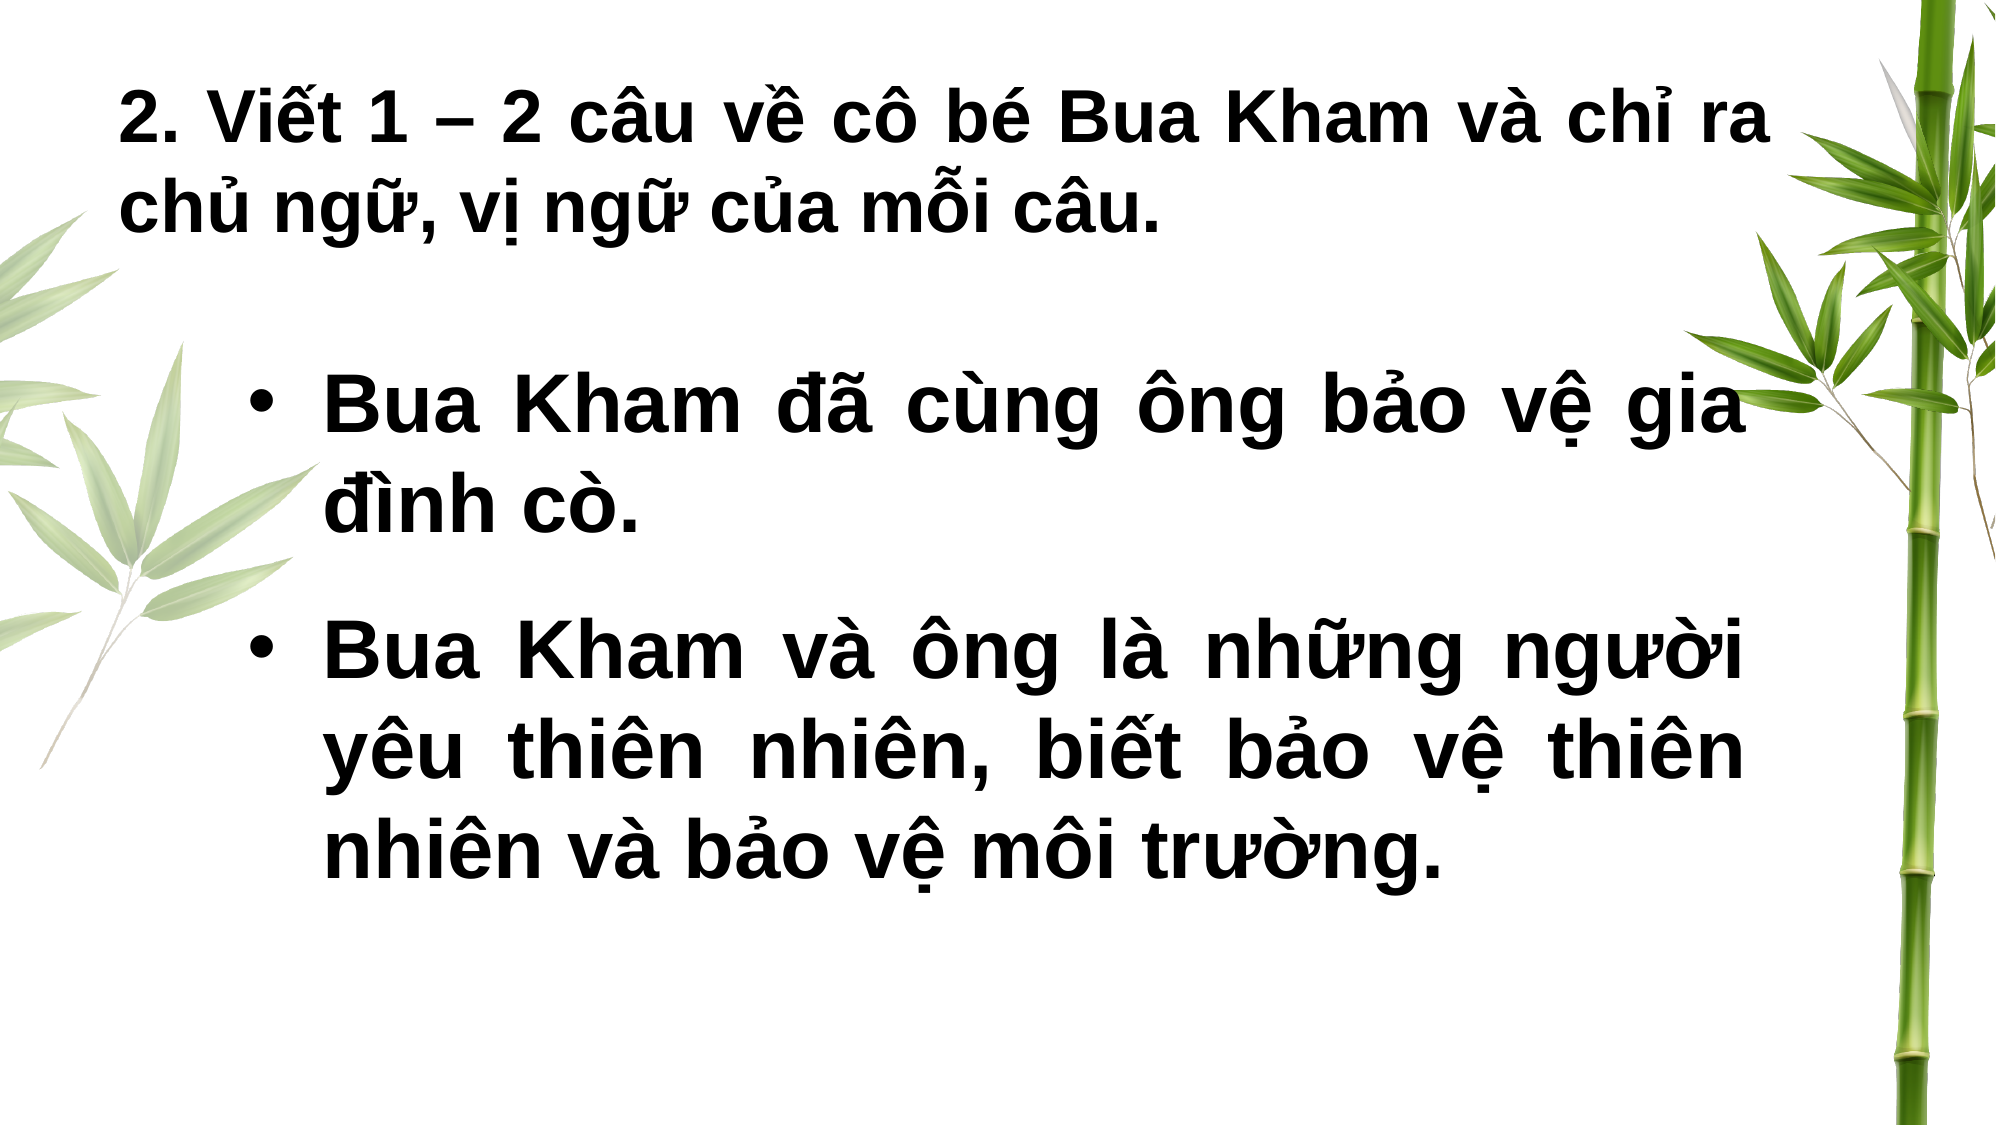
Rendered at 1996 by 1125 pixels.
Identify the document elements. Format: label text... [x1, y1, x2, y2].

text_box Bua Kham đã cùng ông bảo vệ gia đình cò. [233, 342, 1762, 557]
text_box 2. Viết 1 – 2 câu về cô bé Bua Kham và chỉ ra chủ ngữ, vị ngữ của mỗi câu. [103, 59, 1788, 255]
picture [1639, 0, 1996, 1125]
text_box Bua Kham và ông là những người yêu thiên nhiên, biết bảo vệ thiên nhiên và bảo vệ môi trường. [233, 587, 1762, 903]
